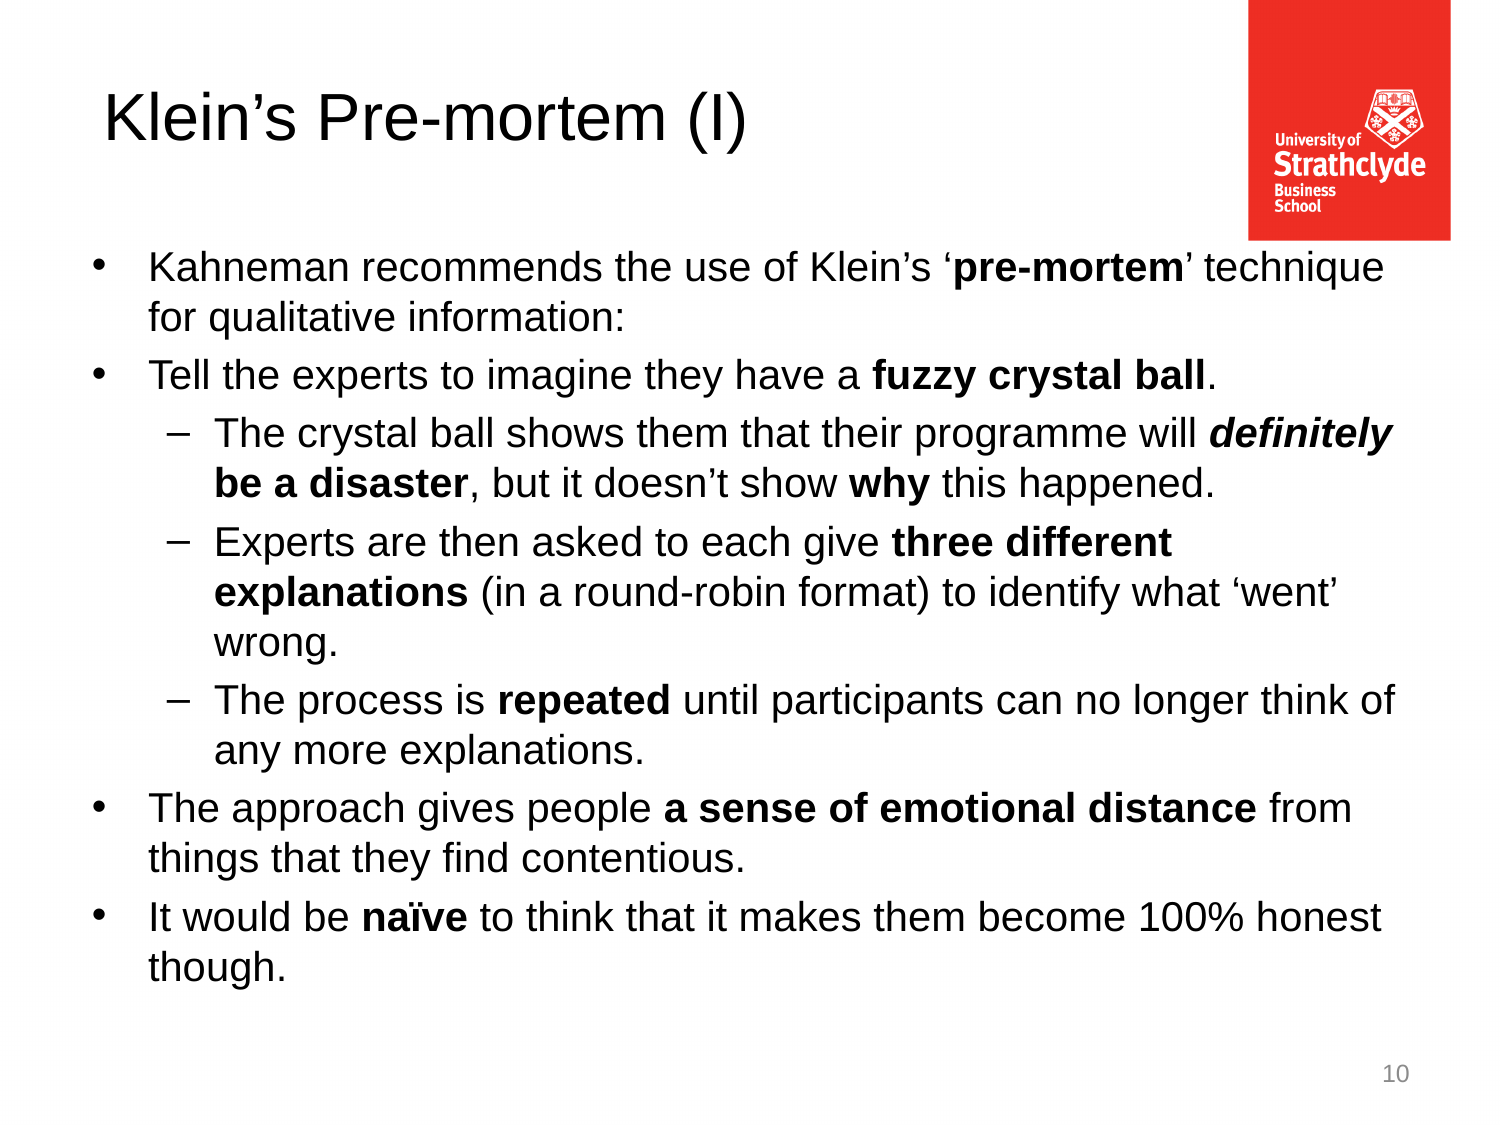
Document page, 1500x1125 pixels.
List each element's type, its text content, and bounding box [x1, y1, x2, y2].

list Kahneman recommends the use of Klein’s ‘pre-mortem’ technique for qualitative information: Tell the experts to imagine they have a fuzzy crystal ball. The crystal ball shows them that their programme will definitely be a disaster, but it doesn’t show why this happened. Experts are then asked to each give three different explanations (in a round-robin format) to identify what ‘went’ wrong. The process is repeated until participants can no longer think of any more explanations. The approach gives people a sense of emotional distance from things that they find contentious. It would be naïve to think that it makes them become 100% honest though. [76, 231, 1428, 998]
slide_number 10 [1074, 1042, 1425, 1103]
picture [0, 0, 1500, 1125]
text_box Klein’s Pre-mortem (I) [88, 66, 1247, 185]
